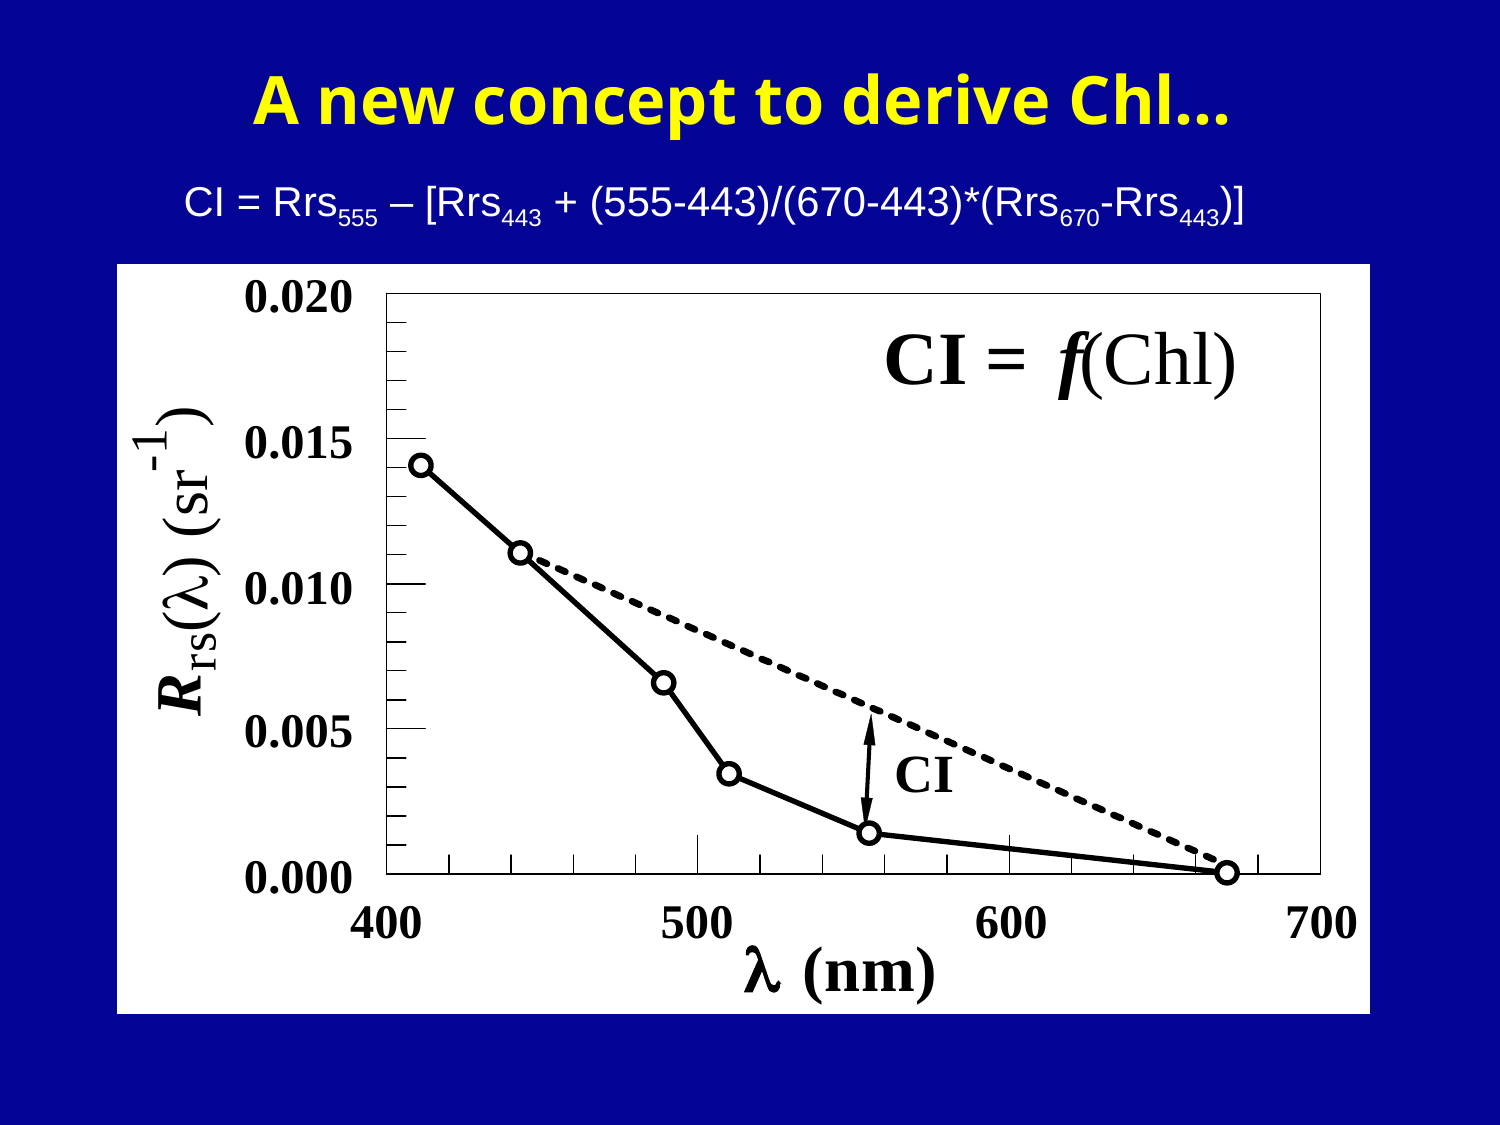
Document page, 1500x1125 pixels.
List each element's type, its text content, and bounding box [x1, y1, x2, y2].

text_box A new concept to derive Chl… [9, 50, 1477, 146]
text_box CI = Rrs555 – [Rrs443 + (555-443)/(670-443)*(Rrs670-Rrs443)] [168, 167, 1302, 239]
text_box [116, 263, 1370, 1015]
